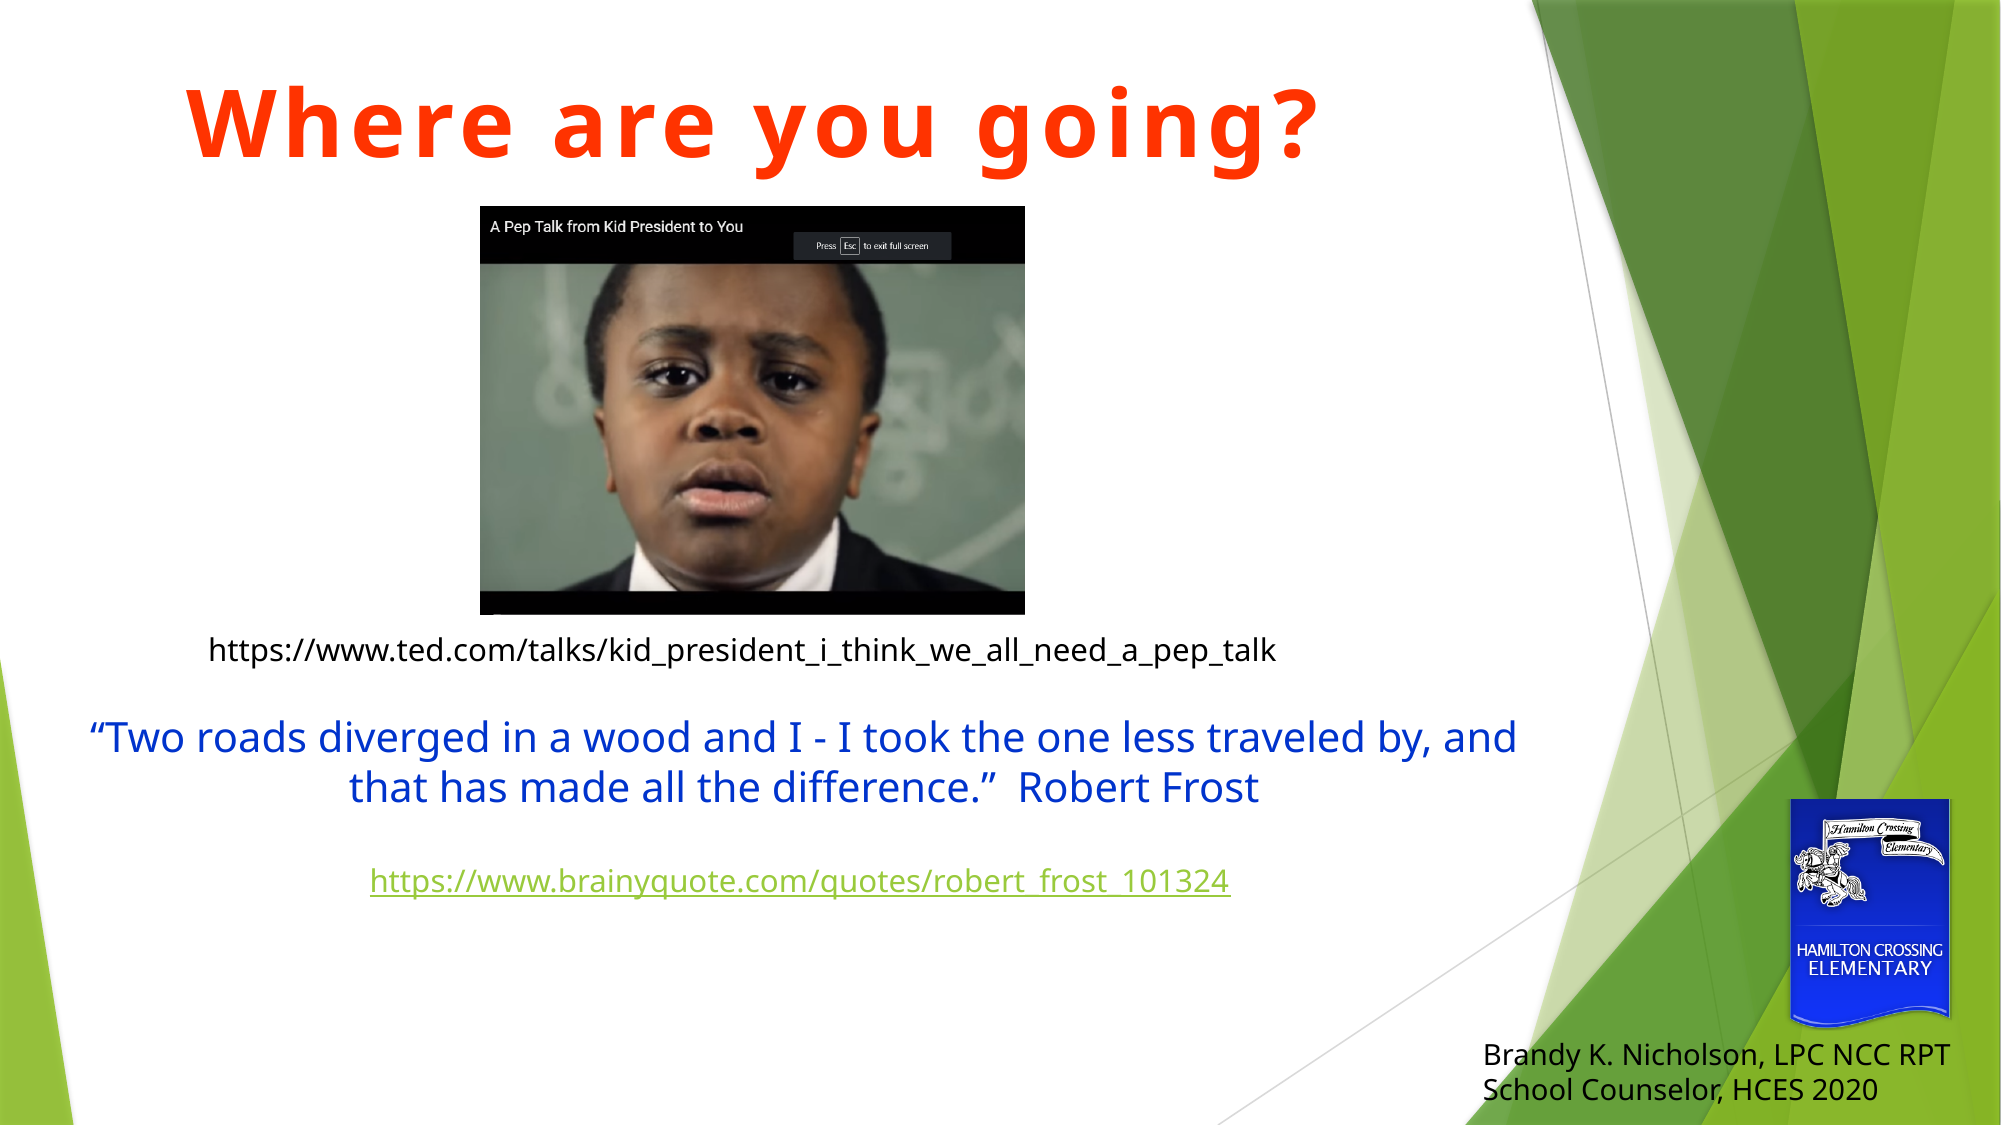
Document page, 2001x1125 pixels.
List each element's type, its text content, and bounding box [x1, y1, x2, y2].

text_box Where are you going? [0, 55, 1506, 207]
text_box https://www.ted.com/talks/kid_president_i_think_we_all_need_a_pep_talk [193, 622, 1313, 676]
text_box Brandy K. Nicholson, LPC NCC RPT School Counselor, HCES 2020 [1468, 1029, 1993, 1114]
picture [480, 205, 1026, 615]
picture [1774, 798, 1958, 1032]
text_box “Two roads diverged in a wood and I - I took the one less traveled by, and that has made all the difference.” Robert Frost https://www.brainyquote.com/quotes/robert_frost_101324 [51, 703, 1557, 919]
